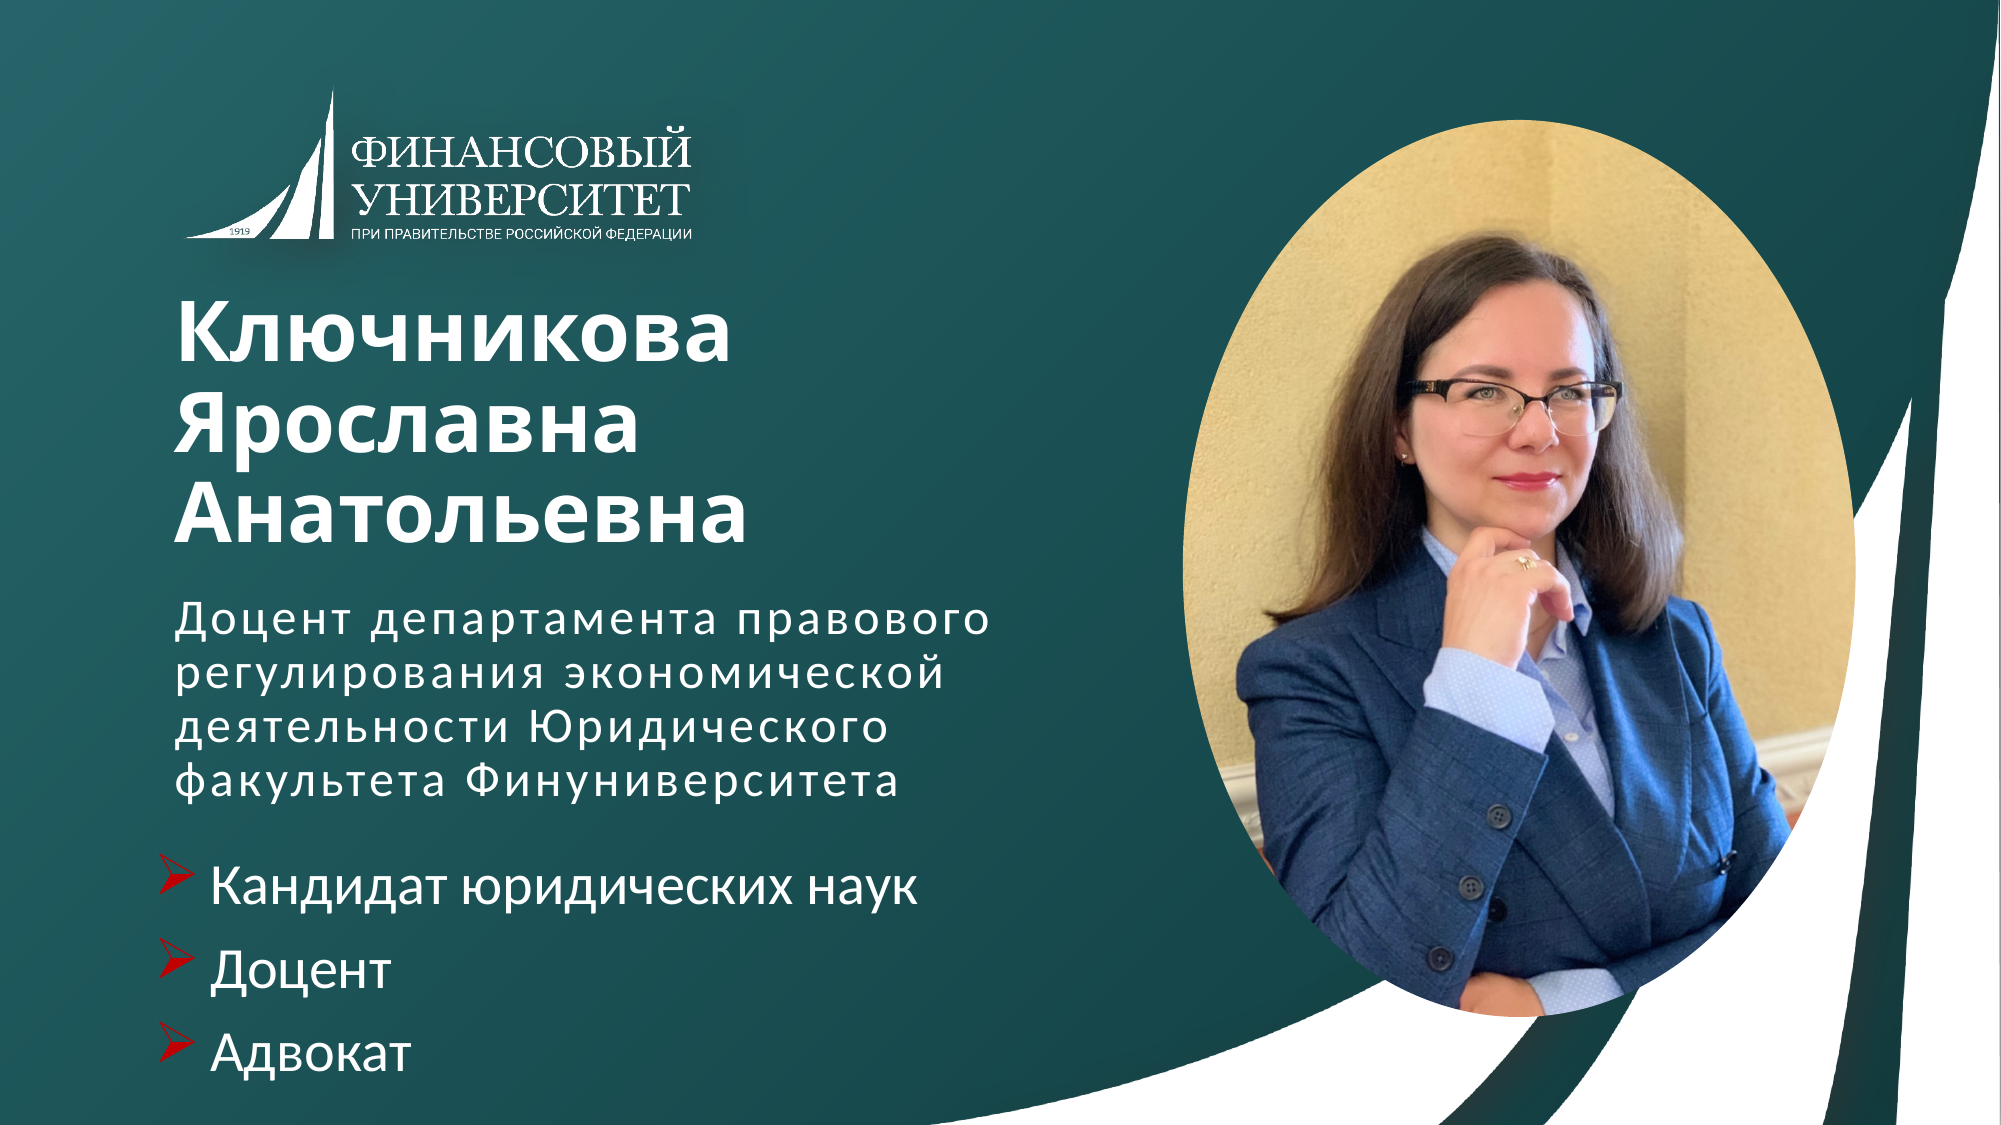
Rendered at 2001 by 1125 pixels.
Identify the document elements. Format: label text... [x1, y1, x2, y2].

text_box Ключникова Ярославна Анатольевна [159, 280, 1163, 569]
picture [181, 61, 696, 241]
picture [927, 0, 2000, 1125]
text_box Кандидат юридических наук Доцент Адвокат [139, 846, 1143, 1110]
text_box Доцент департамента правового регулирования экономической деятельности Юридического факультета Финуниверситета [159, 583, 1163, 847]
